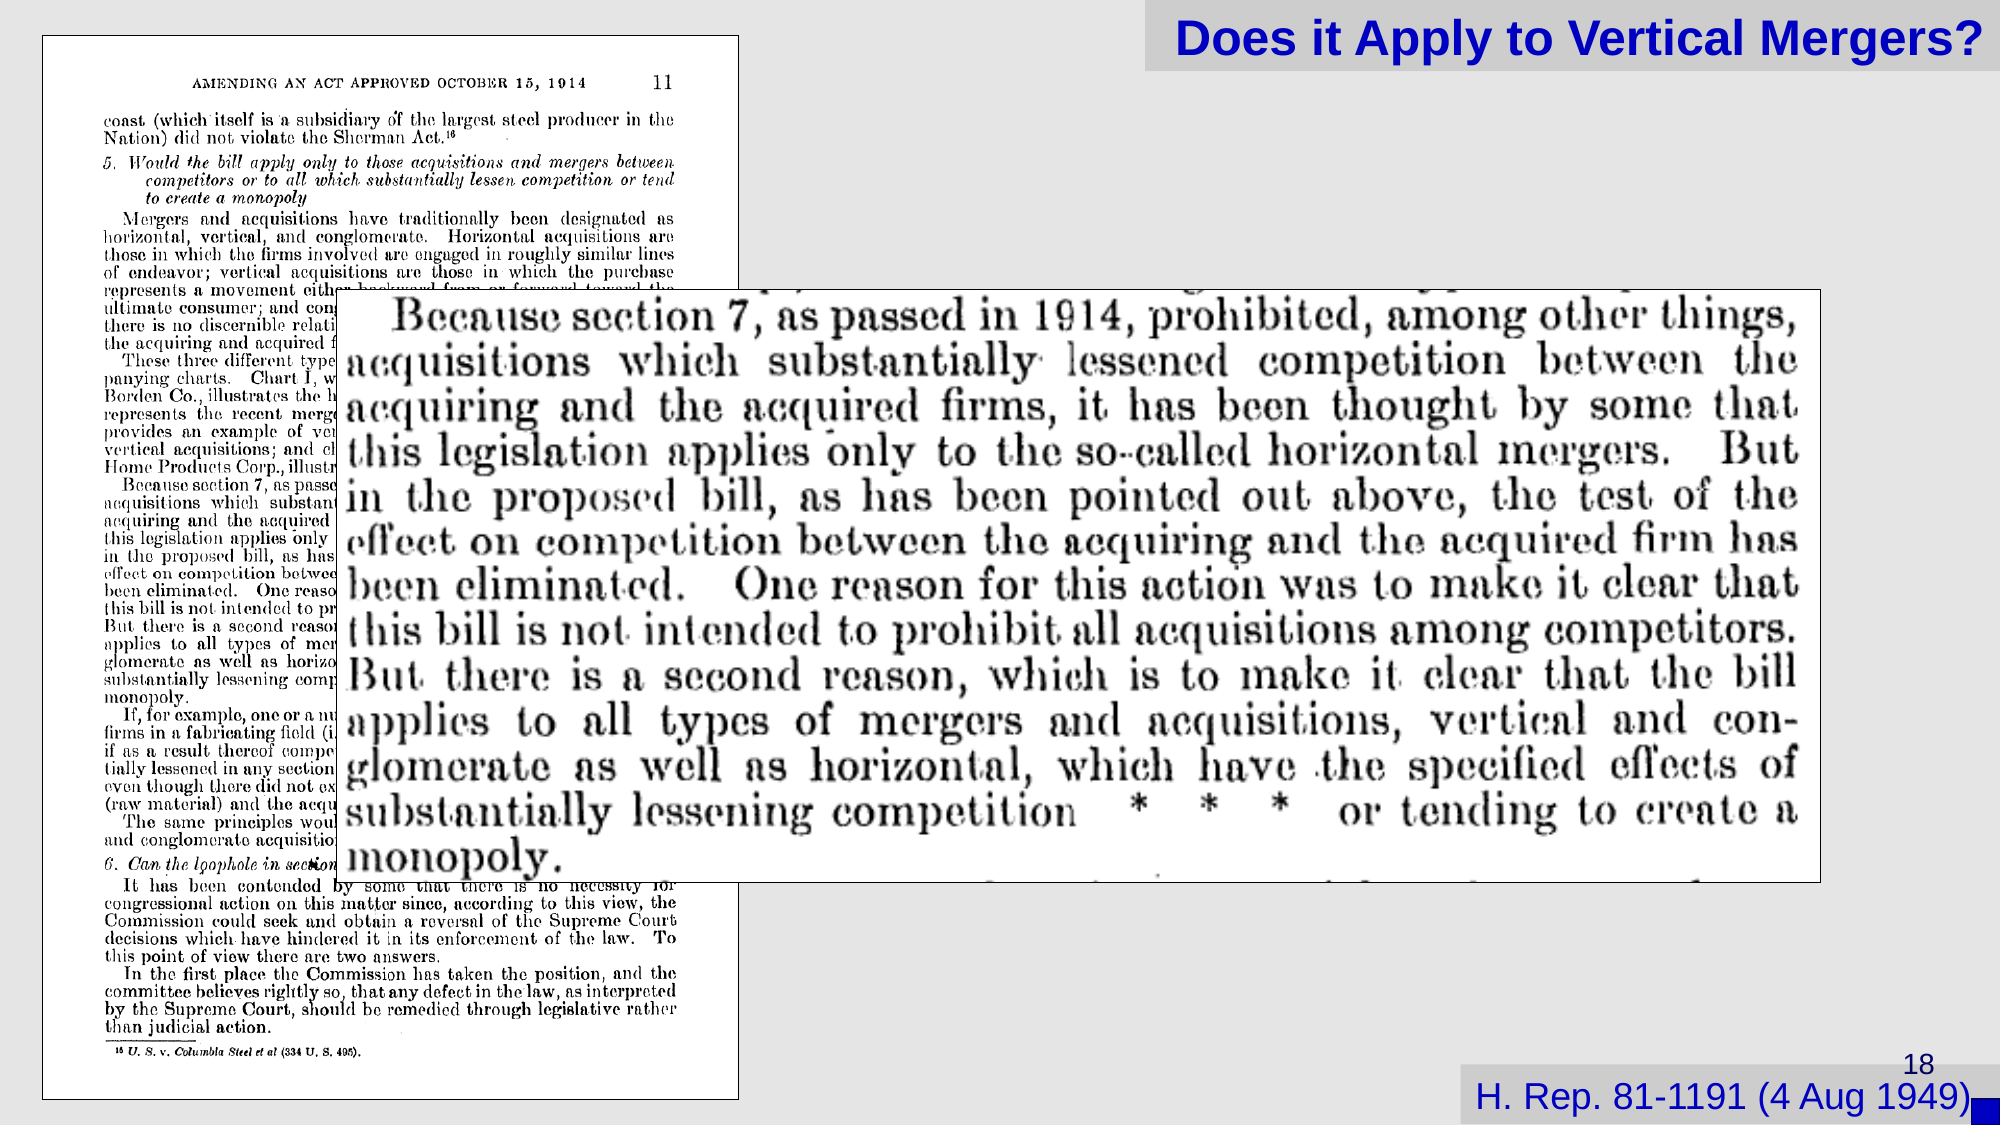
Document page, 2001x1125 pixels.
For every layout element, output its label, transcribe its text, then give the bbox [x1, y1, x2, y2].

picture [41, 35, 1821, 1100]
slide_number 18 [1533, 1024, 1951, 1064]
title Does it Apply to Vertical Mergers? [1145, 0, 2000, 72]
text_box [1971, 1099, 2000, 1125]
text_box H. Rep. 81-1191 (4 Aug 1949) [1460, 1064, 2000, 1125]
